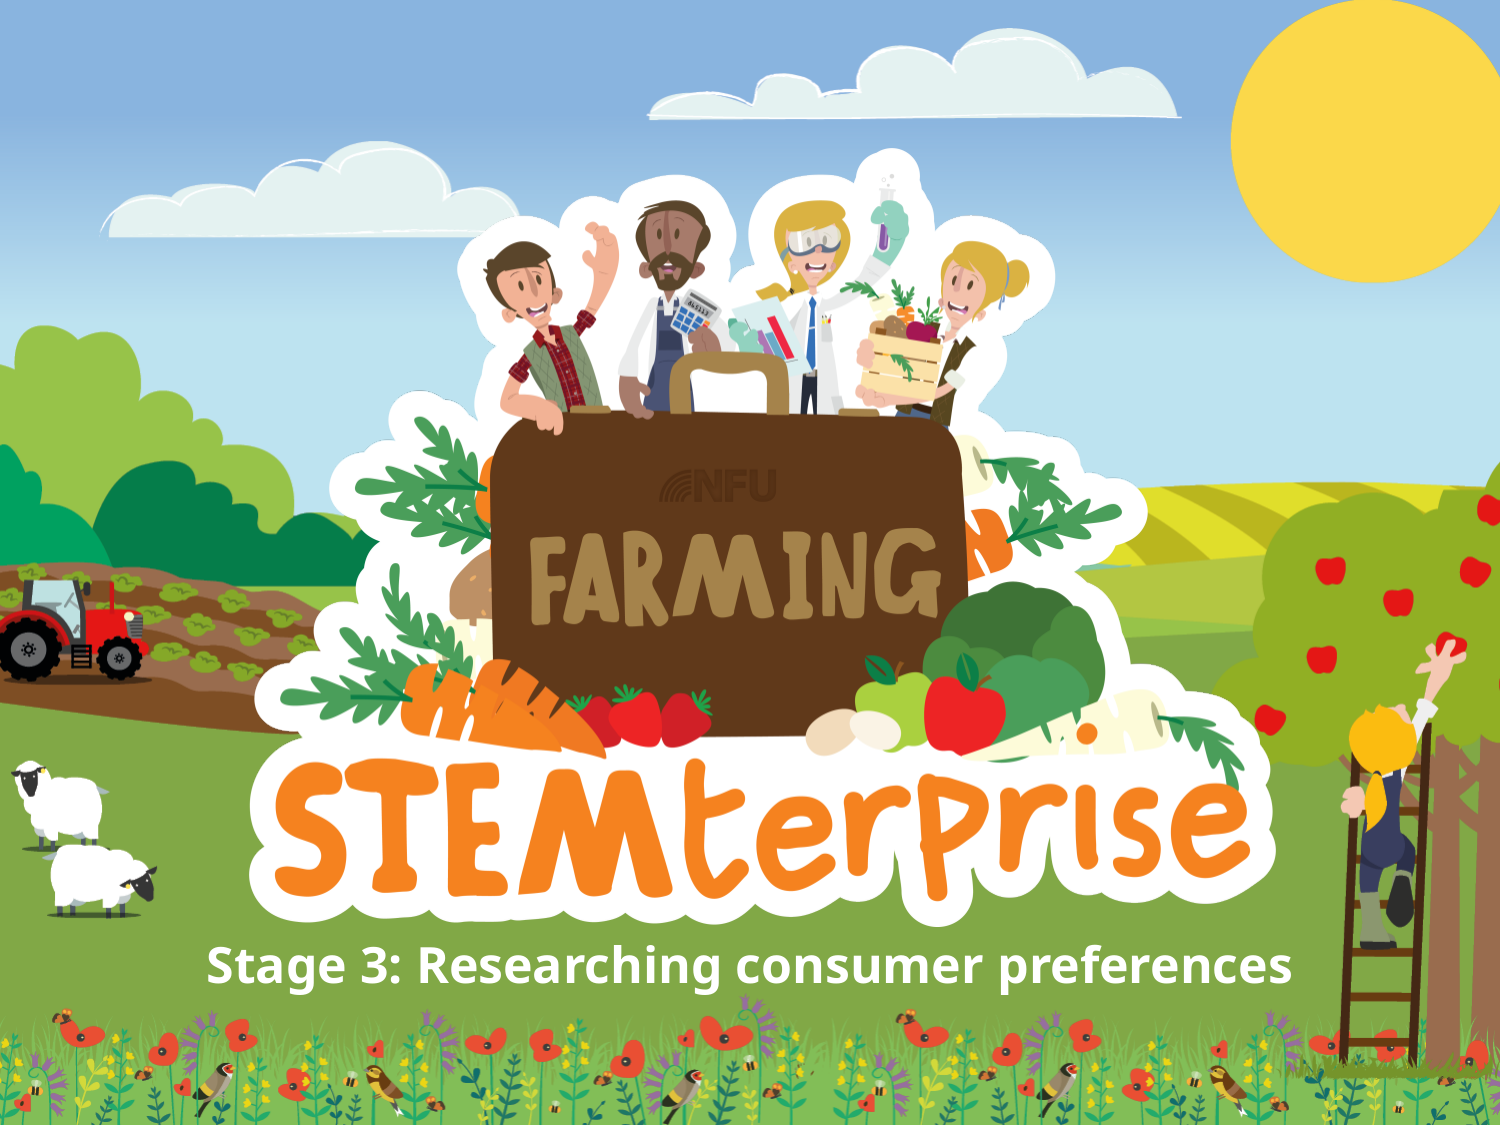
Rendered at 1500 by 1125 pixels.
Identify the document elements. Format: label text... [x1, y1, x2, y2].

picture [0, 0, 1500, 927]
subtitle Stage 3: Researching consumer preferences [0, 926, 1500, 1125]
